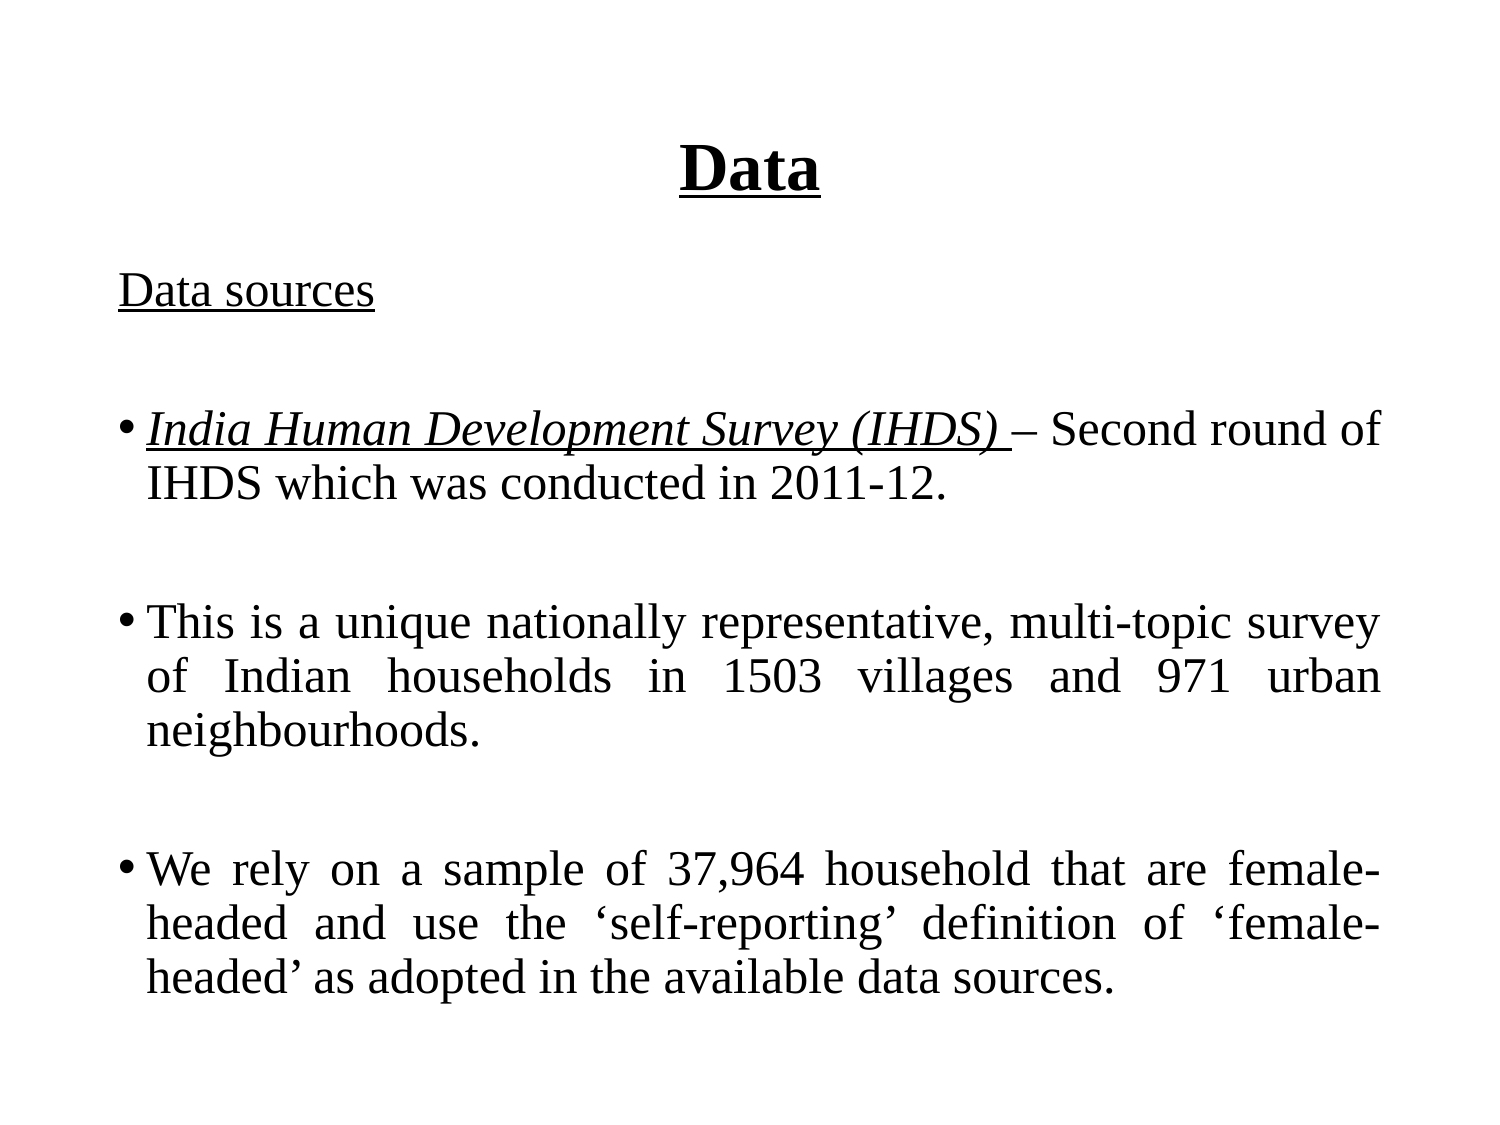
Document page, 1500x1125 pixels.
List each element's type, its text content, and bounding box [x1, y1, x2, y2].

list Data sources India Human Development Survey (IHDS) – Second round of IHDS which was conducted in 2011-12. This is a unique nationally representative, multi-topic survey of Indian households in 1503 villages and 971 urban neighbourhoods. We rely on a sample of 37,964 household that are female-headed and use the ‘self-reporting’ definition of ‘female-headed’ as adopted in the available data sources. [103, 255, 1397, 1071]
title Data [103, 59, 1397, 255]
